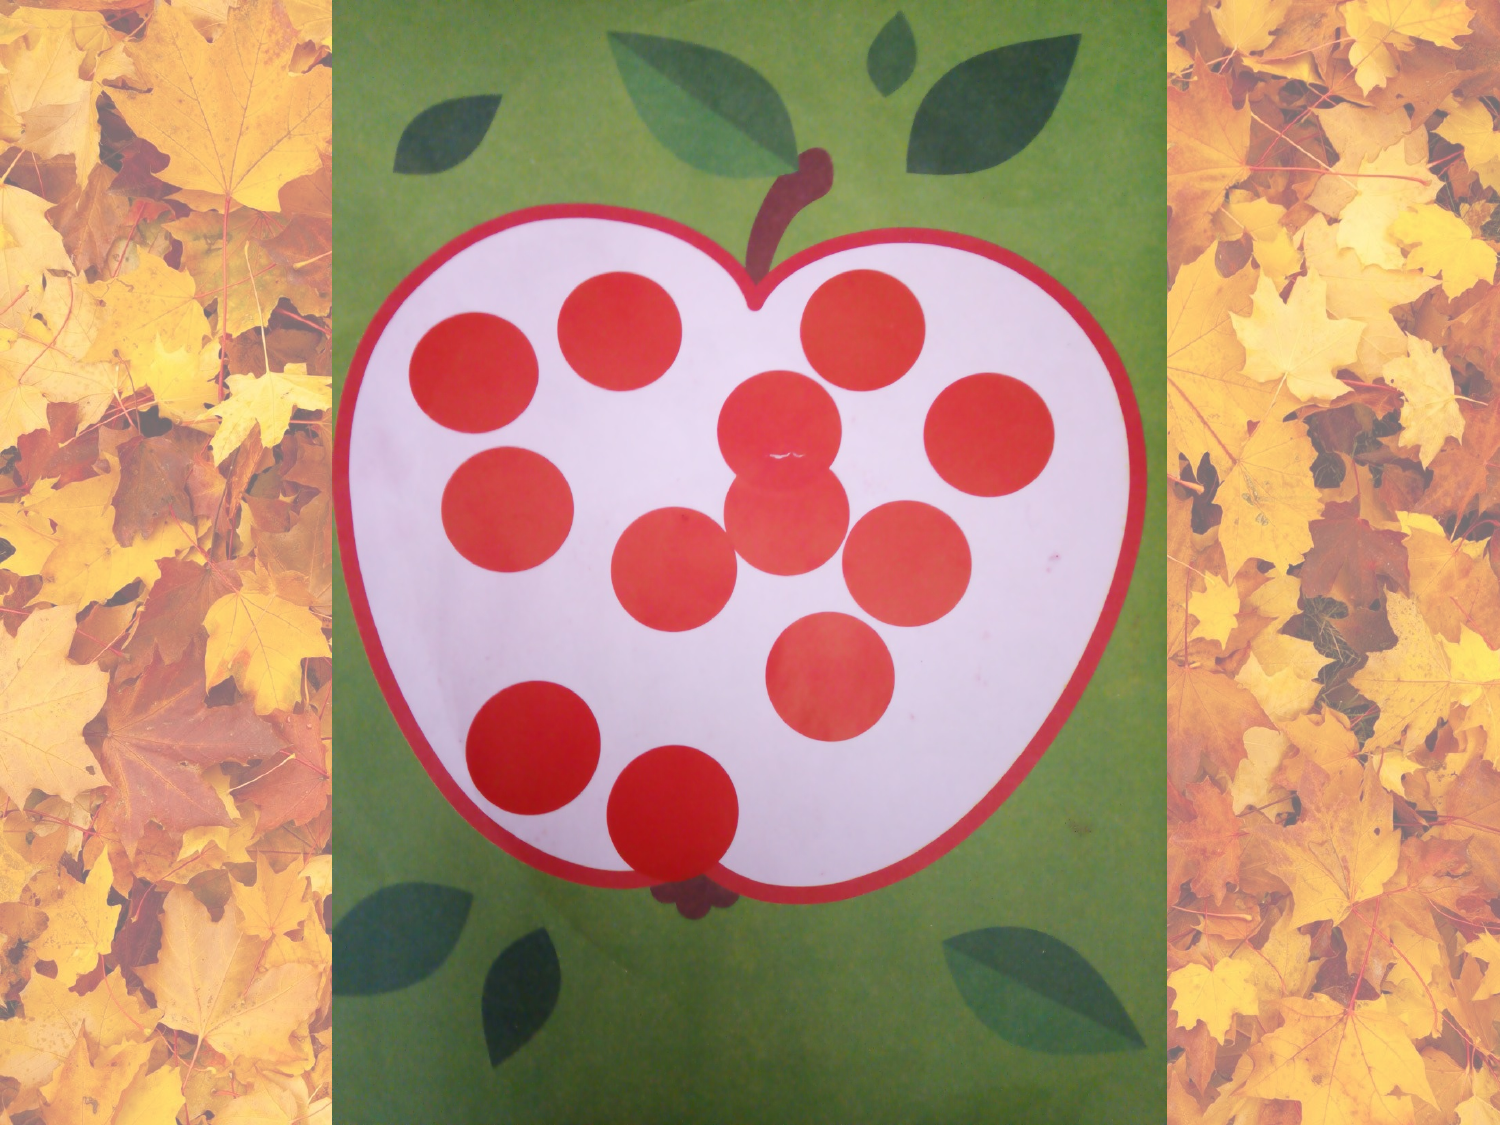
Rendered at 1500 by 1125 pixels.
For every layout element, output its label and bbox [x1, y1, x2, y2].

picture [332, 0, 1168, 1125]
